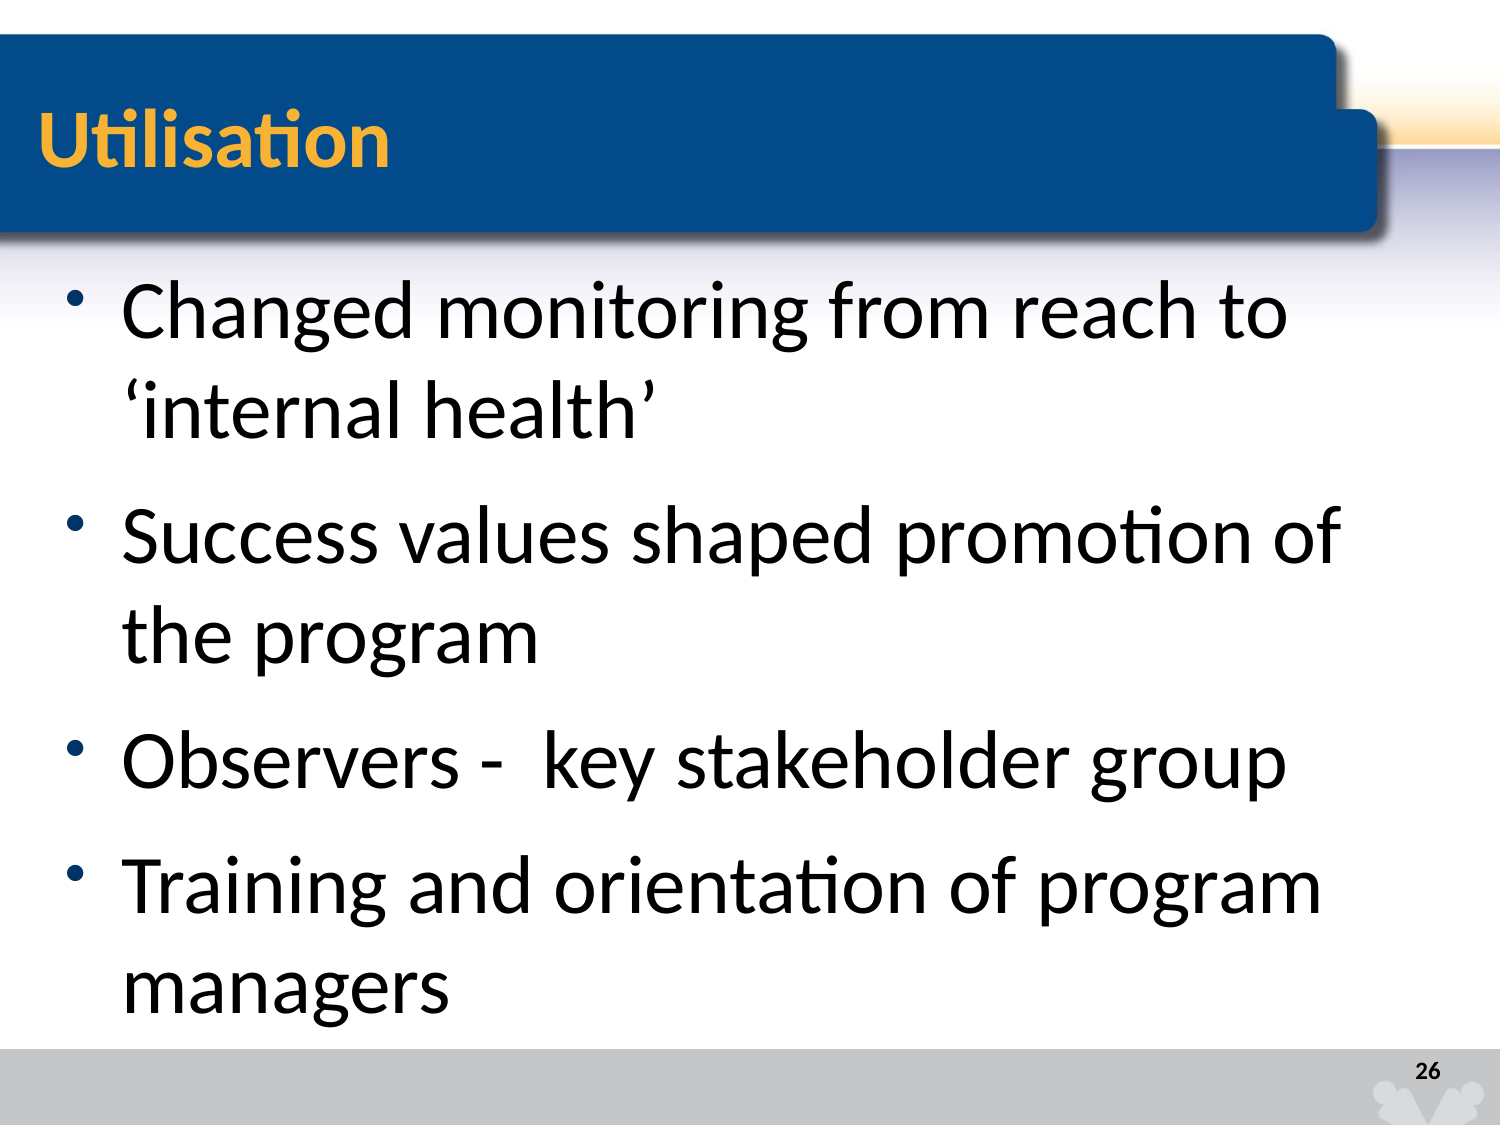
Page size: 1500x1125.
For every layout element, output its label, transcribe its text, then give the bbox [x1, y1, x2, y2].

picture [0, 1049, 1500, 1125]
list Changed monitoring from reach to ‘internal health’ Success values shaped promotion of the program Observers - key stakeholder group Training and orientation of program managers [64, 255, 1447, 1024]
picture [0, 30, 1500, 352]
title Utilisation [37, 58, 1365, 223]
slide_number 26 [1379, 1042, 1477, 1085]
